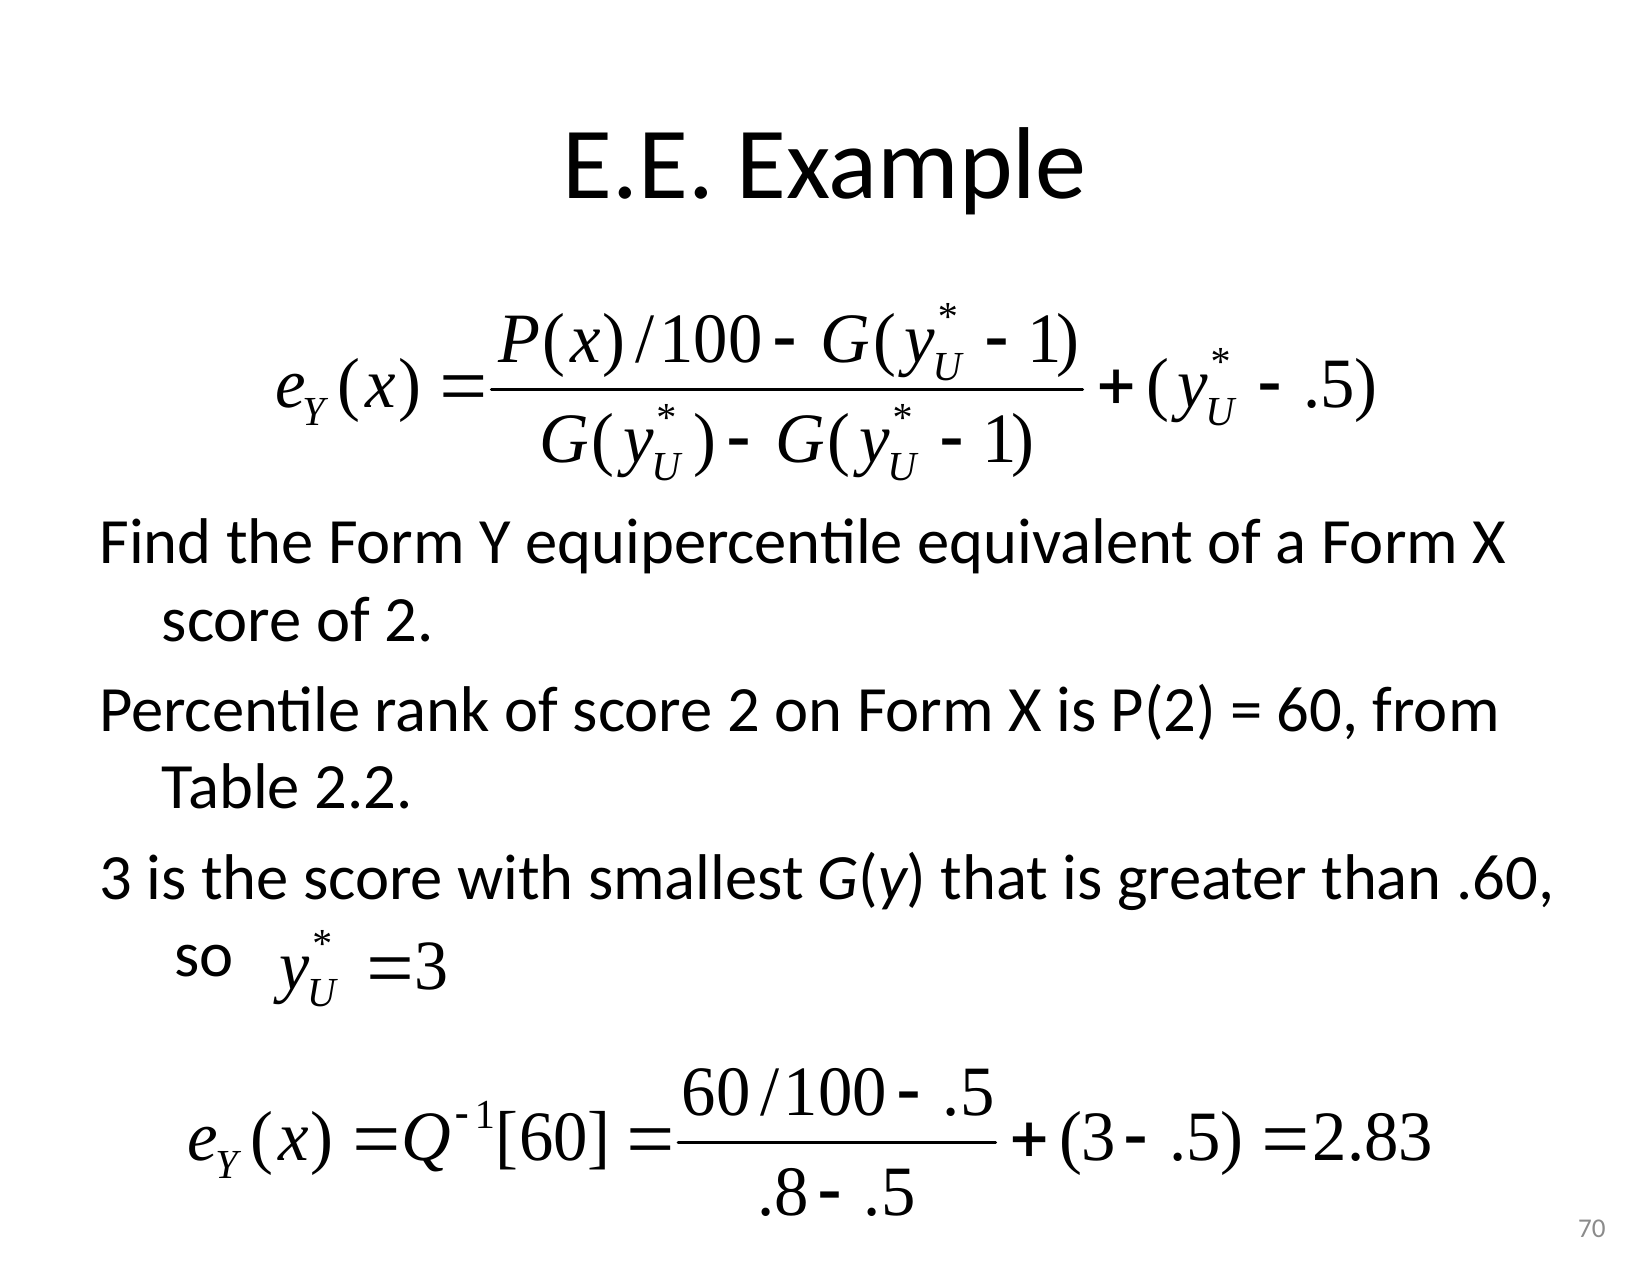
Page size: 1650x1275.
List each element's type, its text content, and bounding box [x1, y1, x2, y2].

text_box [265, 283, 1390, 496]
slide_number 70 [1237, 1192, 1623, 1261]
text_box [262, 912, 456, 1025]
title E.E. Example [82, 51, 1568, 264]
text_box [178, 1048, 1440, 1232]
list Find the Form Y equipercentile equivalent of a Form X score of 2. Percentile rank of score 2 on Form X is P(2) = 60, from Table 2.2. 3 is the score with smallest G(y) that is greater than .60, so [82, 297, 1600, 1275]
